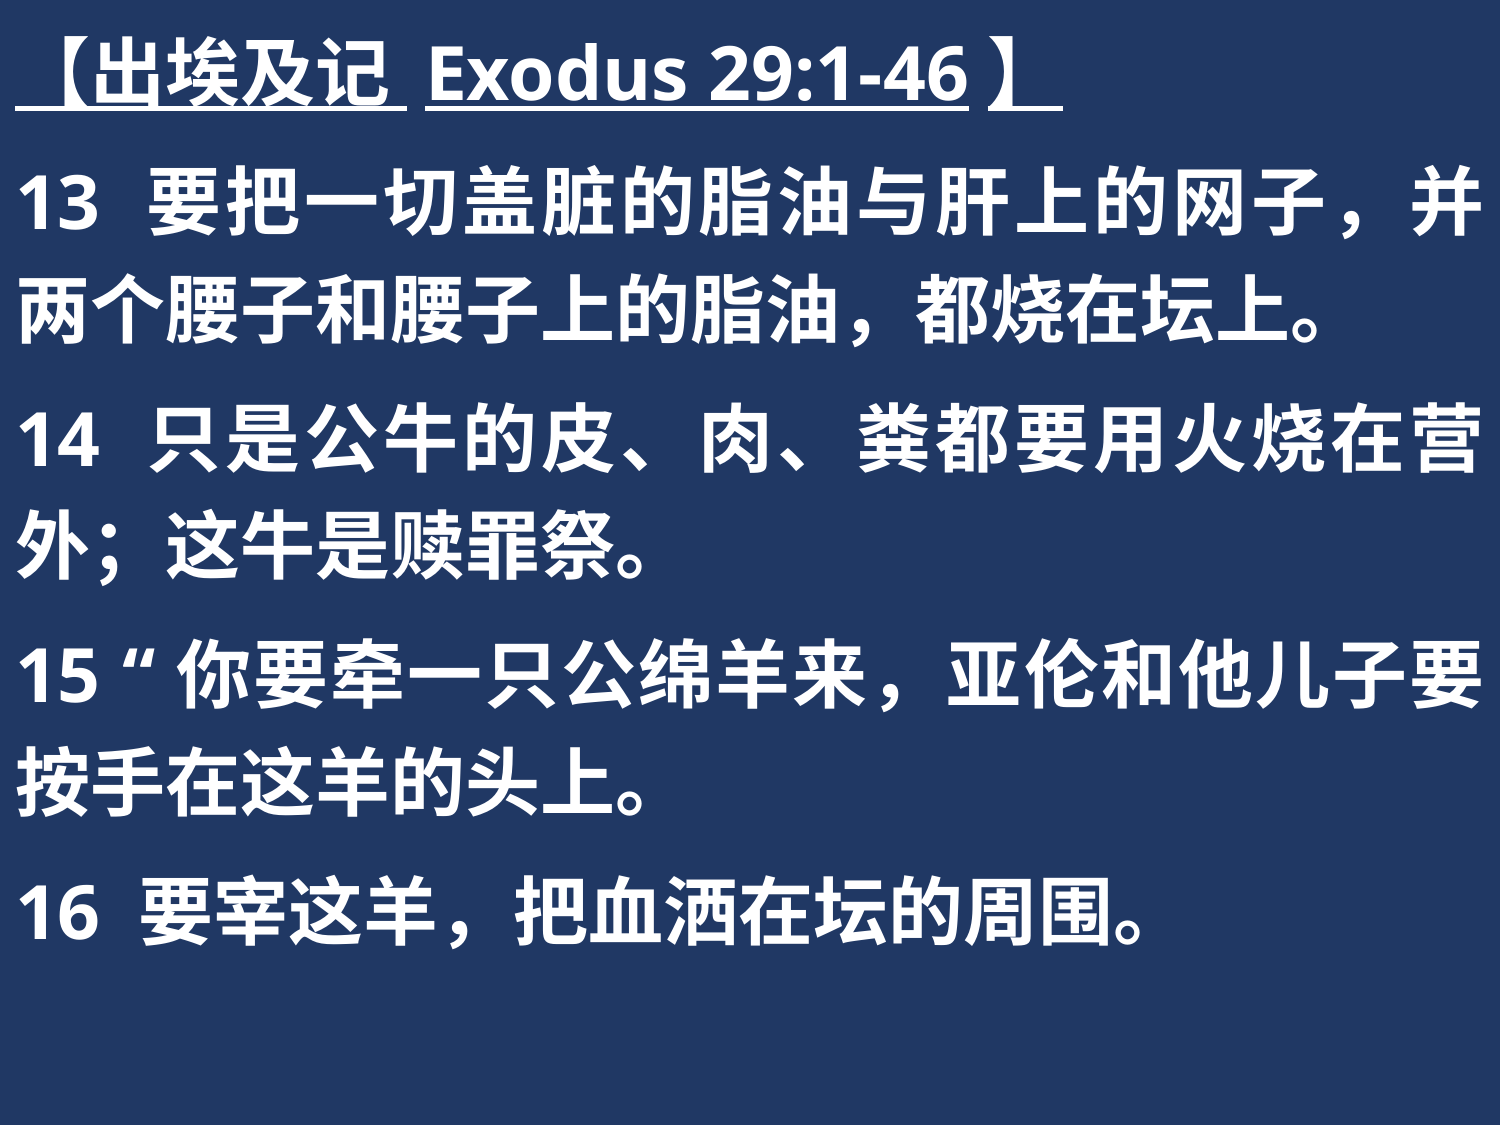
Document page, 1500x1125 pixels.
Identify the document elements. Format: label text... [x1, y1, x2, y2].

list 【出埃及记 Exodus 29:1-46】 13 要把一切盖脏的脂油与肝上的网子，并两个腰子和腰子上的脂油，都烧在坛上。 14 只是公牛的皮、肉、粪都要用火烧在营外；这牛是赎罪祭。 15 “你要牵一只公绵羊来，亚伦和他儿子要按手在这羊的头上。 16 要宰这羊，把血洒在坛的周围。 [0, 0, 1500, 1125]
